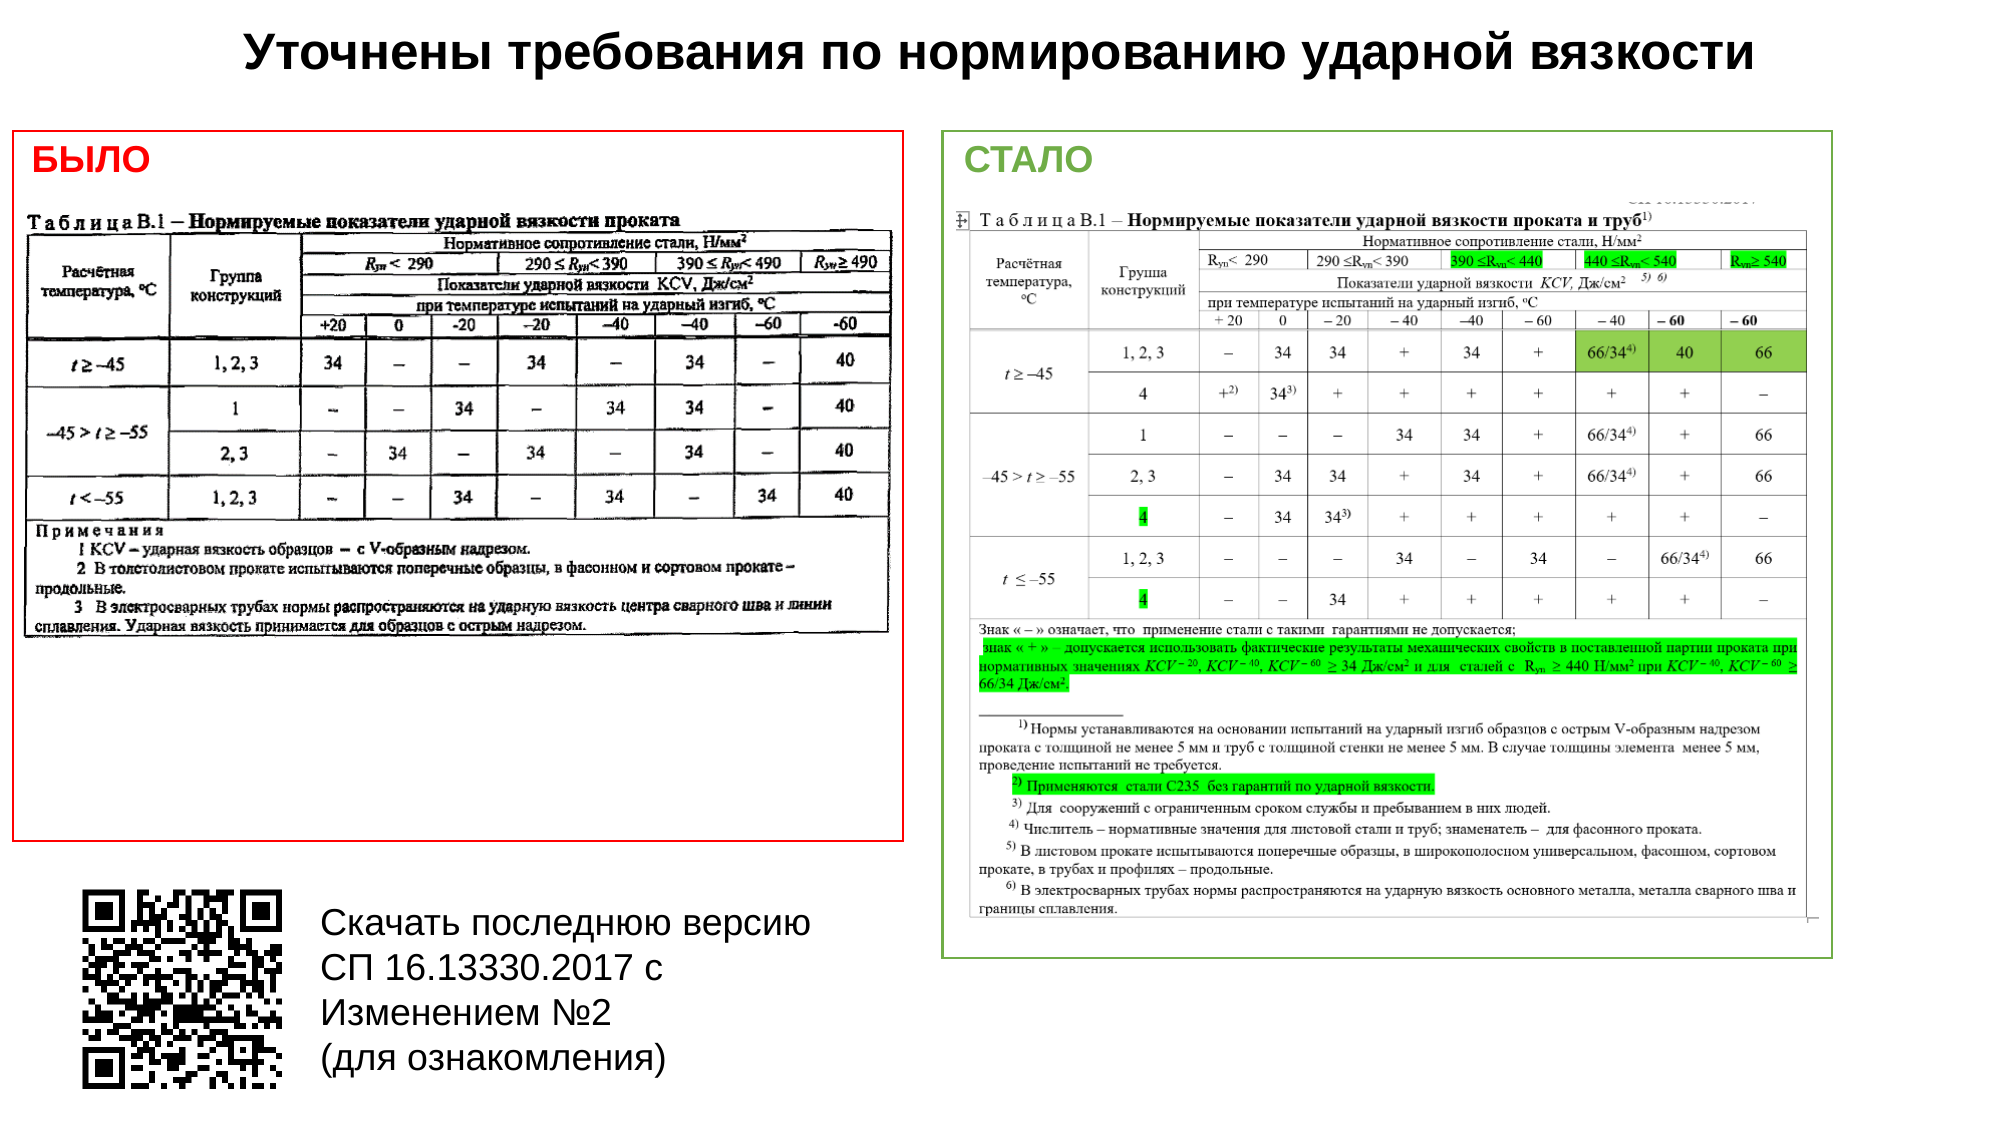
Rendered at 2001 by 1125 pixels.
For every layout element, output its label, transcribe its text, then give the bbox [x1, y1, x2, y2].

picture [956, 202, 1819, 923]
text_box Уточнены требования по нормированию ударной вязкости [137, 18, 1863, 133]
text_box [12, 130, 904, 842]
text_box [58, 866, 833, 1113]
picture [16, 204, 901, 640]
text_box [941, 130, 1833, 959]
